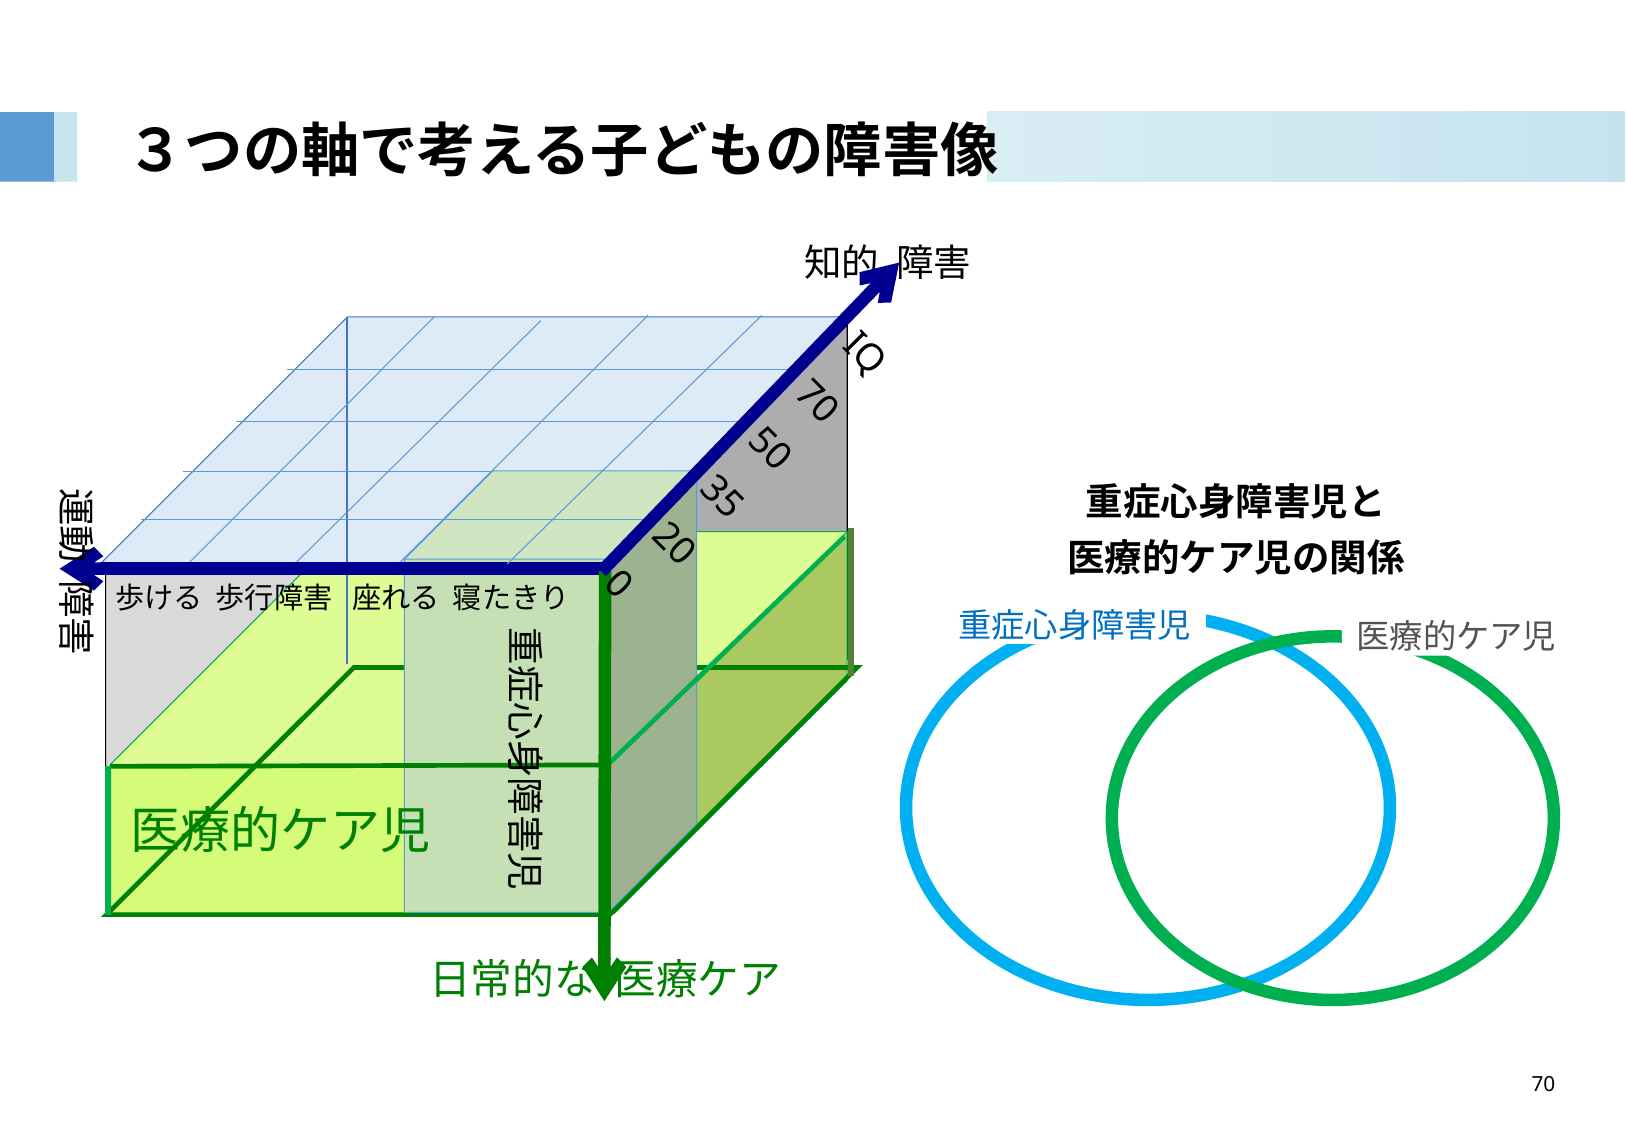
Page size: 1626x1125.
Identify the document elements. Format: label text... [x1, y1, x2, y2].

text_box 医療的ケア児 [1341, 615, 1596, 656]
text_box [31, 231, 996, 1011]
title ３つの軸で考える子どもの障害像 [111, 105, 1514, 201]
text_box 70 [1516, 1062, 1571, 1103]
text_box [996, 620, 1273, 1001]
text_box [1111, 635, 1555, 1001]
text_box 重症心身障害児 [996, 604, 1206, 644]
text_box 重症心身障害児と 医療的ケア児の関係 [996, 458, 1516, 587]
